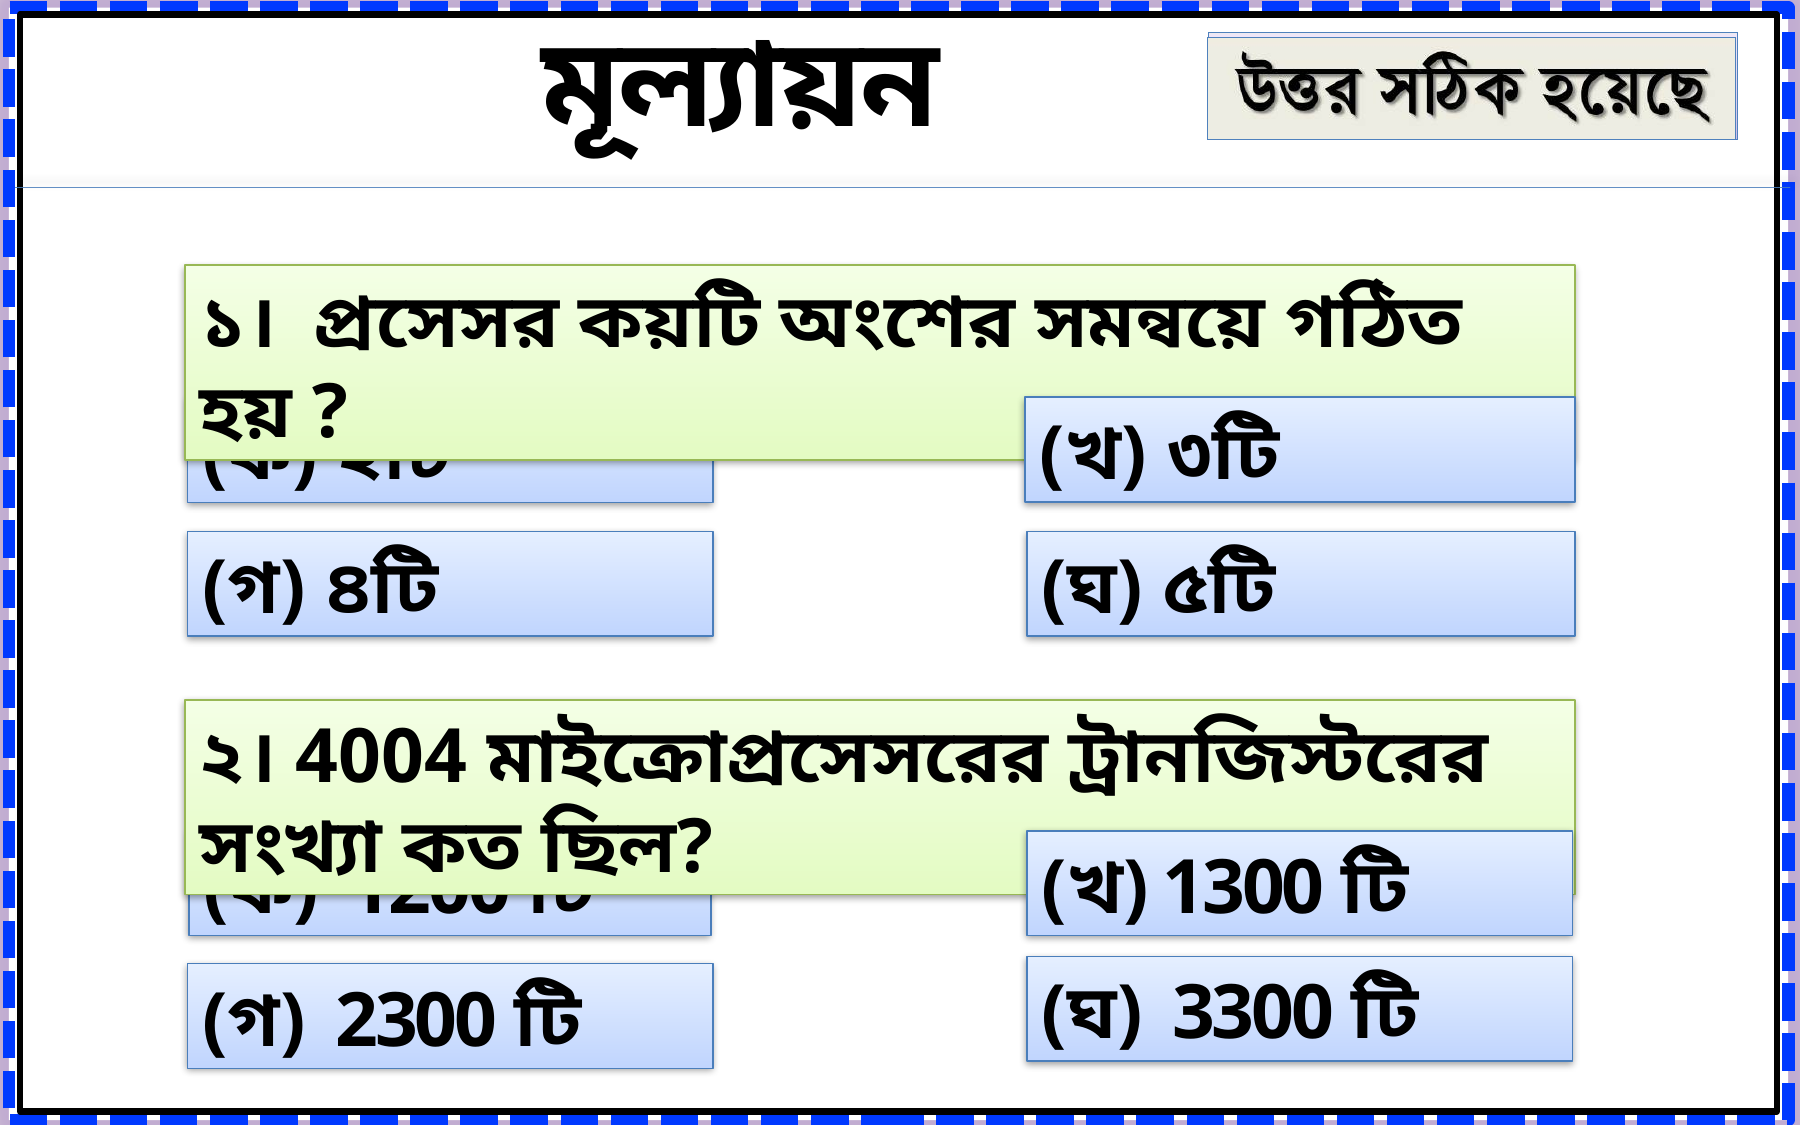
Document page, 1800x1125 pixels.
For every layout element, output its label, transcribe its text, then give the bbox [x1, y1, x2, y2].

text_box ১। প্রসেসর কয়টি অংশের সমন্বয়ে গঠিত হয় ? [184, 264, 1576, 461]
text_box (খ) 1300 টি [1026, 830, 1573, 936]
text_box (ঘ) ৫টি [1026, 531, 1576, 637]
picture [1206, 32, 1738, 141]
text_box (গ) 2300 টি [187, 963, 714, 1069]
text_box (ক) 1200 টি [188, 903, 712, 936]
text_box মূল্যায়ন [473, 24, 1008, 129]
text_box (খ) ৩টি [1024, 396, 1576, 503]
text_box ২। 4004 মাইক্রোপ্রসেসরের ট্রানজিস্টরের সংখ্যা কত ছিল? [184, 699, 1576, 895]
text_box (গ) ৪টি [187, 531, 714, 637]
text_box (ক) ২টি [187, 468, 714, 503]
text_box (ঘ) 3300 টি [1026, 956, 1573, 1062]
